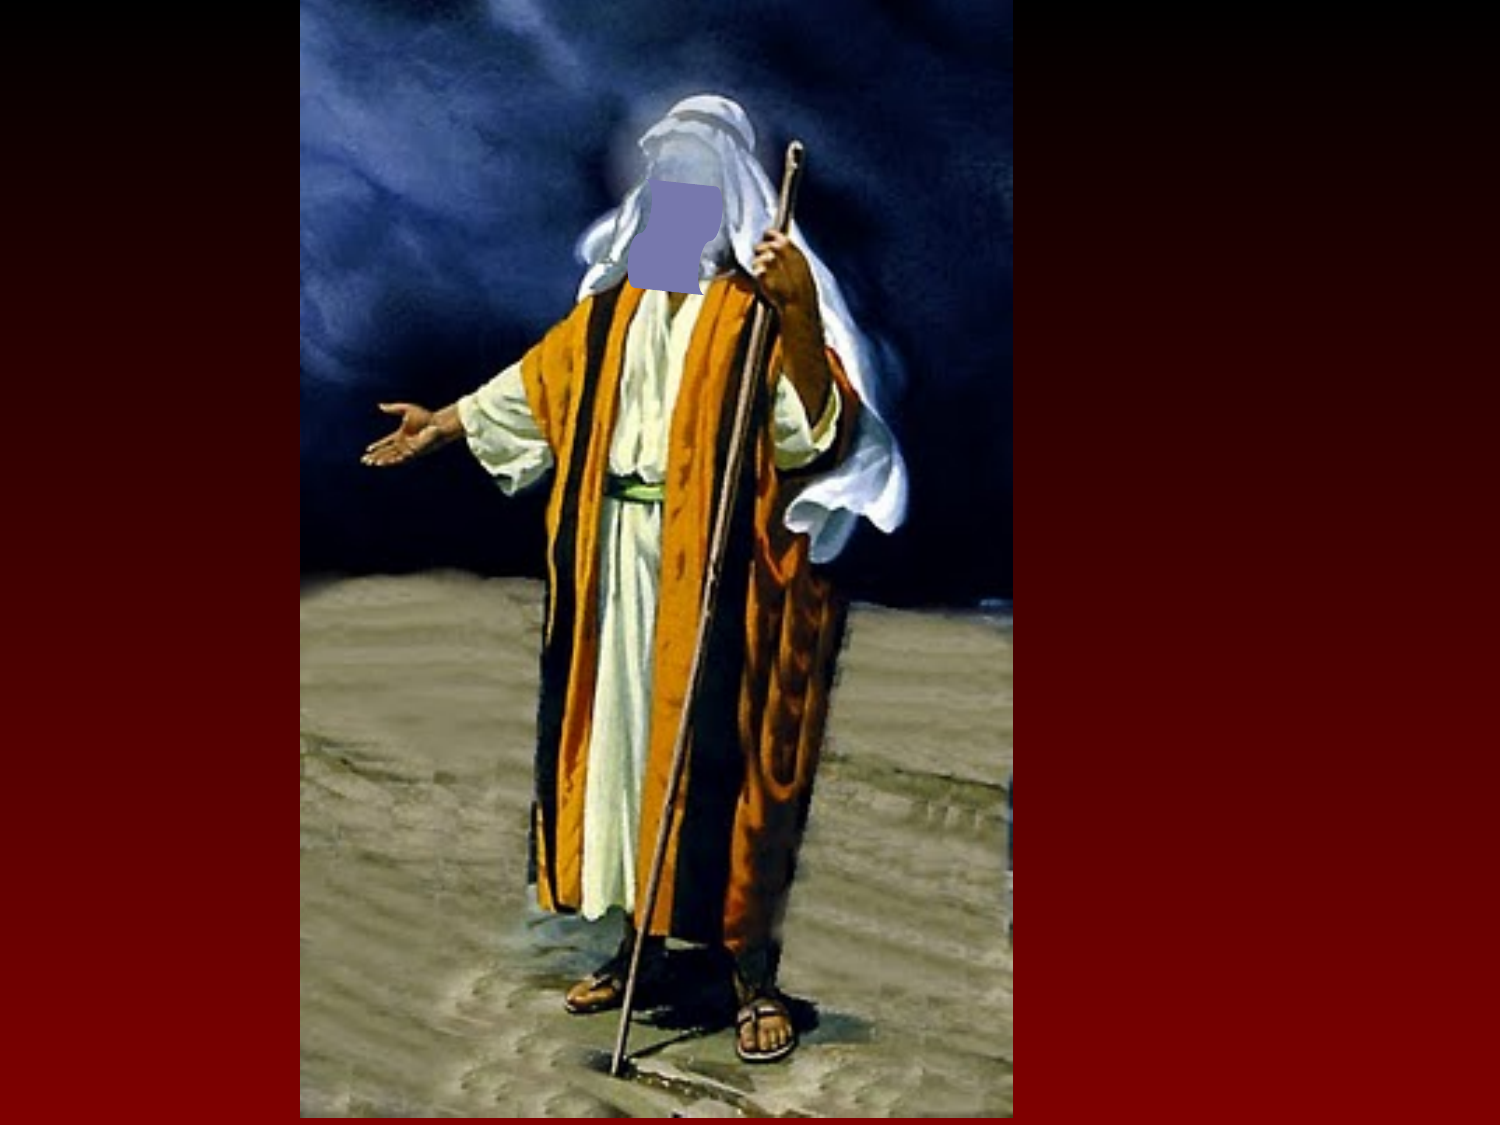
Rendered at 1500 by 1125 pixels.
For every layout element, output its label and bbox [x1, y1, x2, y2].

picture [299, 0, 1013, 1118]
